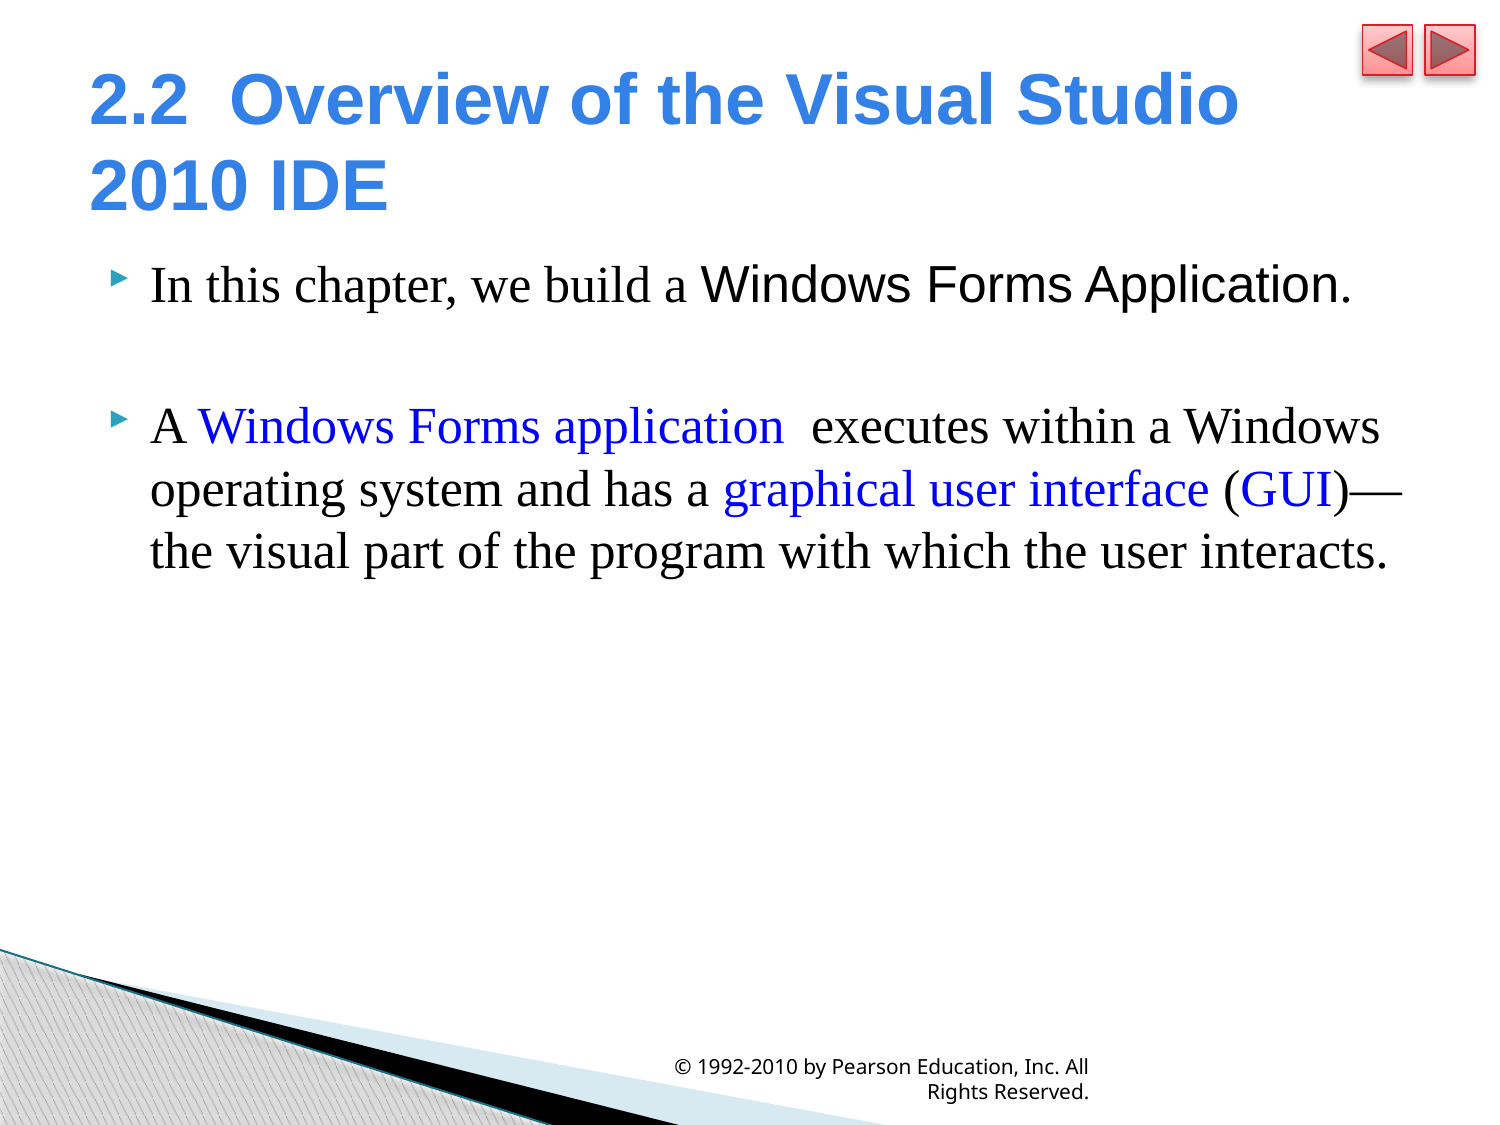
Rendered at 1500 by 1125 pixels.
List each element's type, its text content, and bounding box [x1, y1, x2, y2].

list In this chapter, we build a Windows Forms Application. A Windows Forms application executes within a Windows operating system and has a graphical user interface (GUI)—the visual part of the program with which the user interacts. [74, 242, 1426, 986]
title 2.2 Overview of the Visual Studio 2010 IDE [75, 45, 1425, 233]
footer © 1992-2010 by Pearson Education, Inc. All Rights Reserved. [650, 1051, 1105, 1112]
